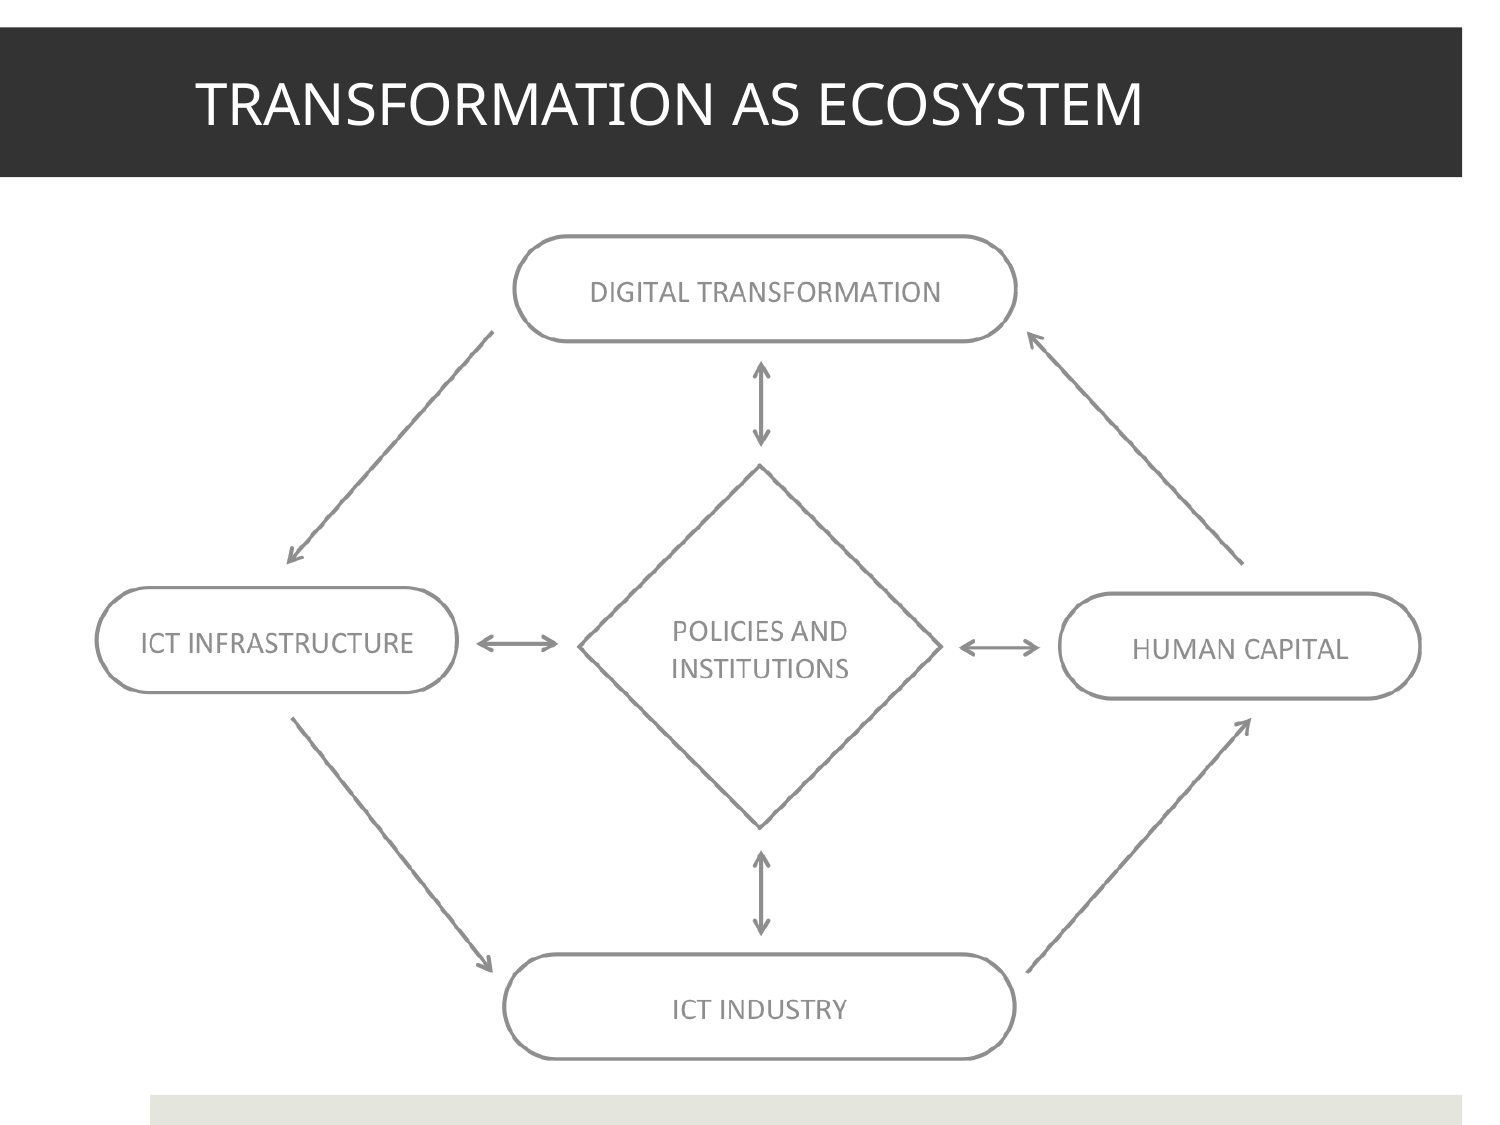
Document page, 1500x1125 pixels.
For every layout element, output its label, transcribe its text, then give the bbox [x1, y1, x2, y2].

picture [93, 234, 1422, 1061]
title TRANSFORMATION AS ECOSYSTEM [0, 27, 1463, 178]
